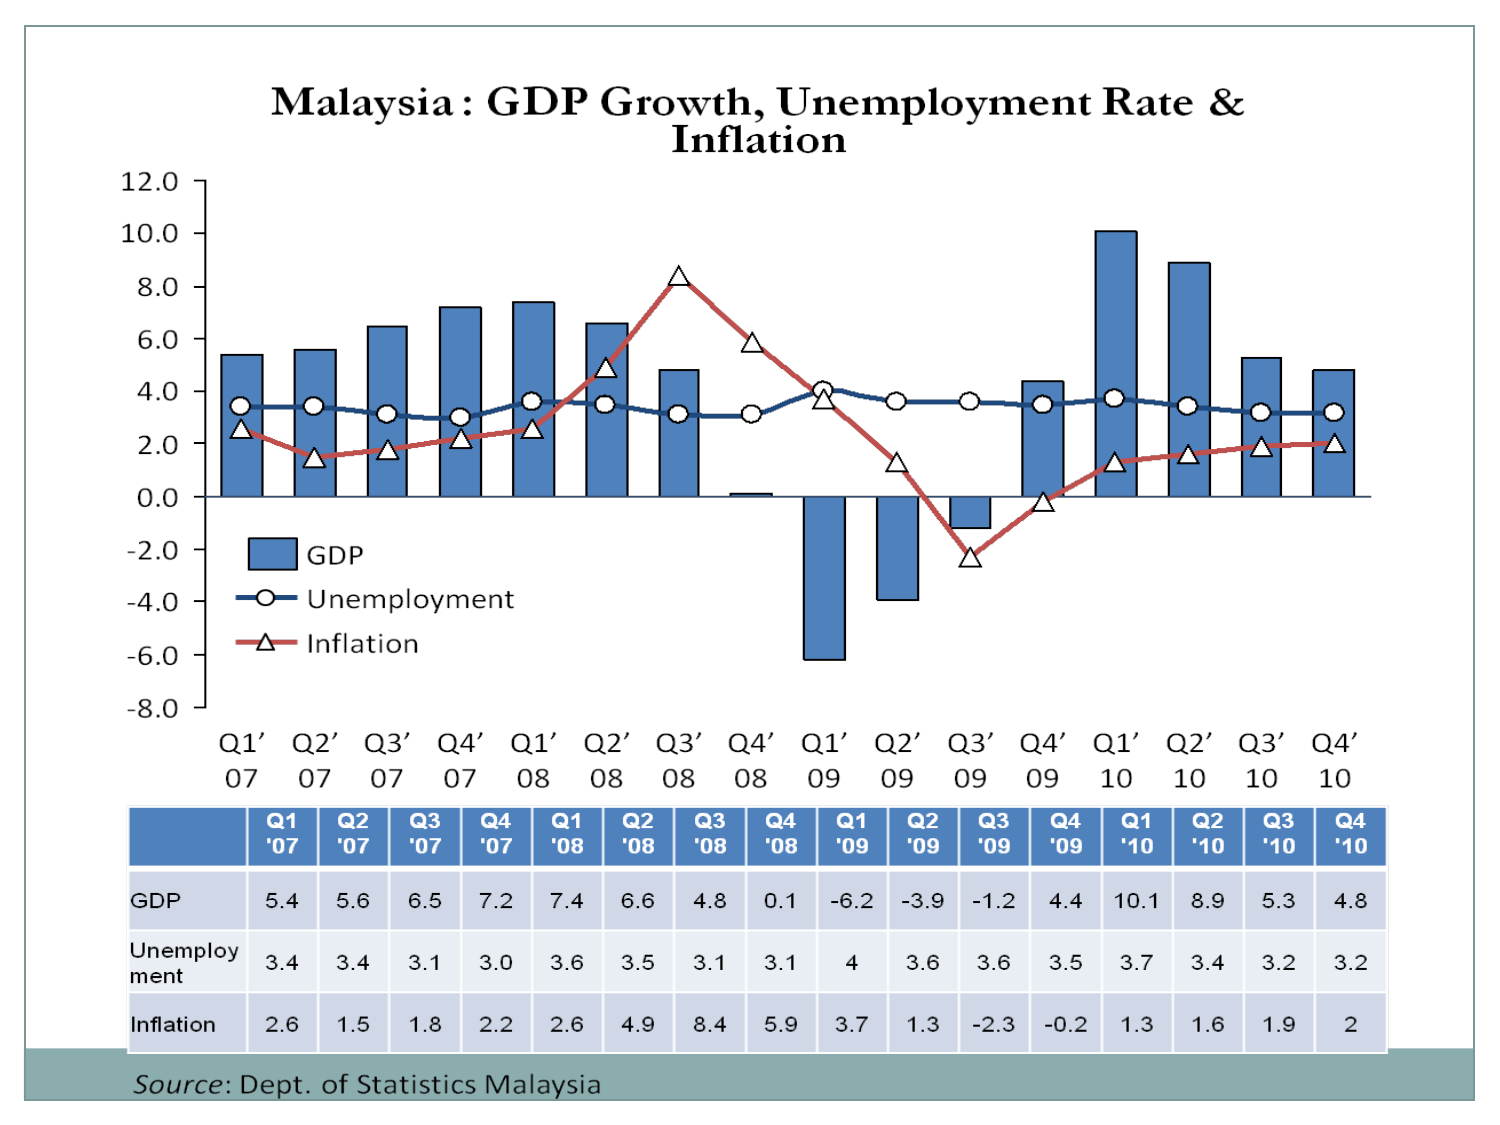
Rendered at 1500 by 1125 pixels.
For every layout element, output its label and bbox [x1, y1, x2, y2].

list [99, 62, 1401, 1125]
